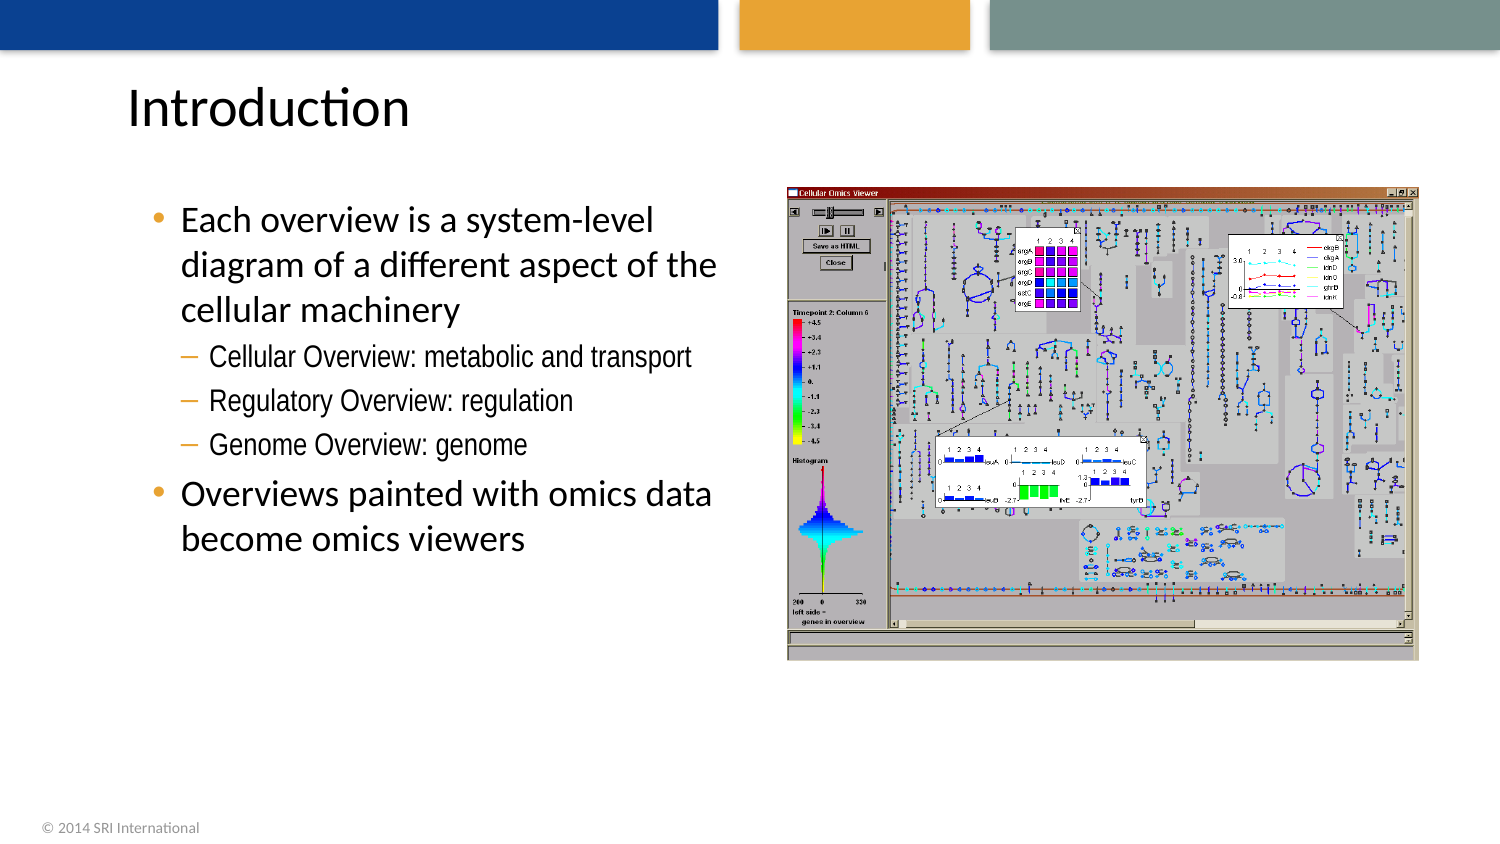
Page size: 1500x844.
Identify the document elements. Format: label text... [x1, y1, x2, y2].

picture [787, 187, 1419, 662]
title Introduction [112, 40, 1413, 182]
list Each overview is a system-level diagram of a different aspect of the cellular machinery Cellular Overview: metabolic and transport Regulatory Overview: regulation Genome Overview: genome Overviews painted with omics data become omics viewers [137, 187, 763, 779]
